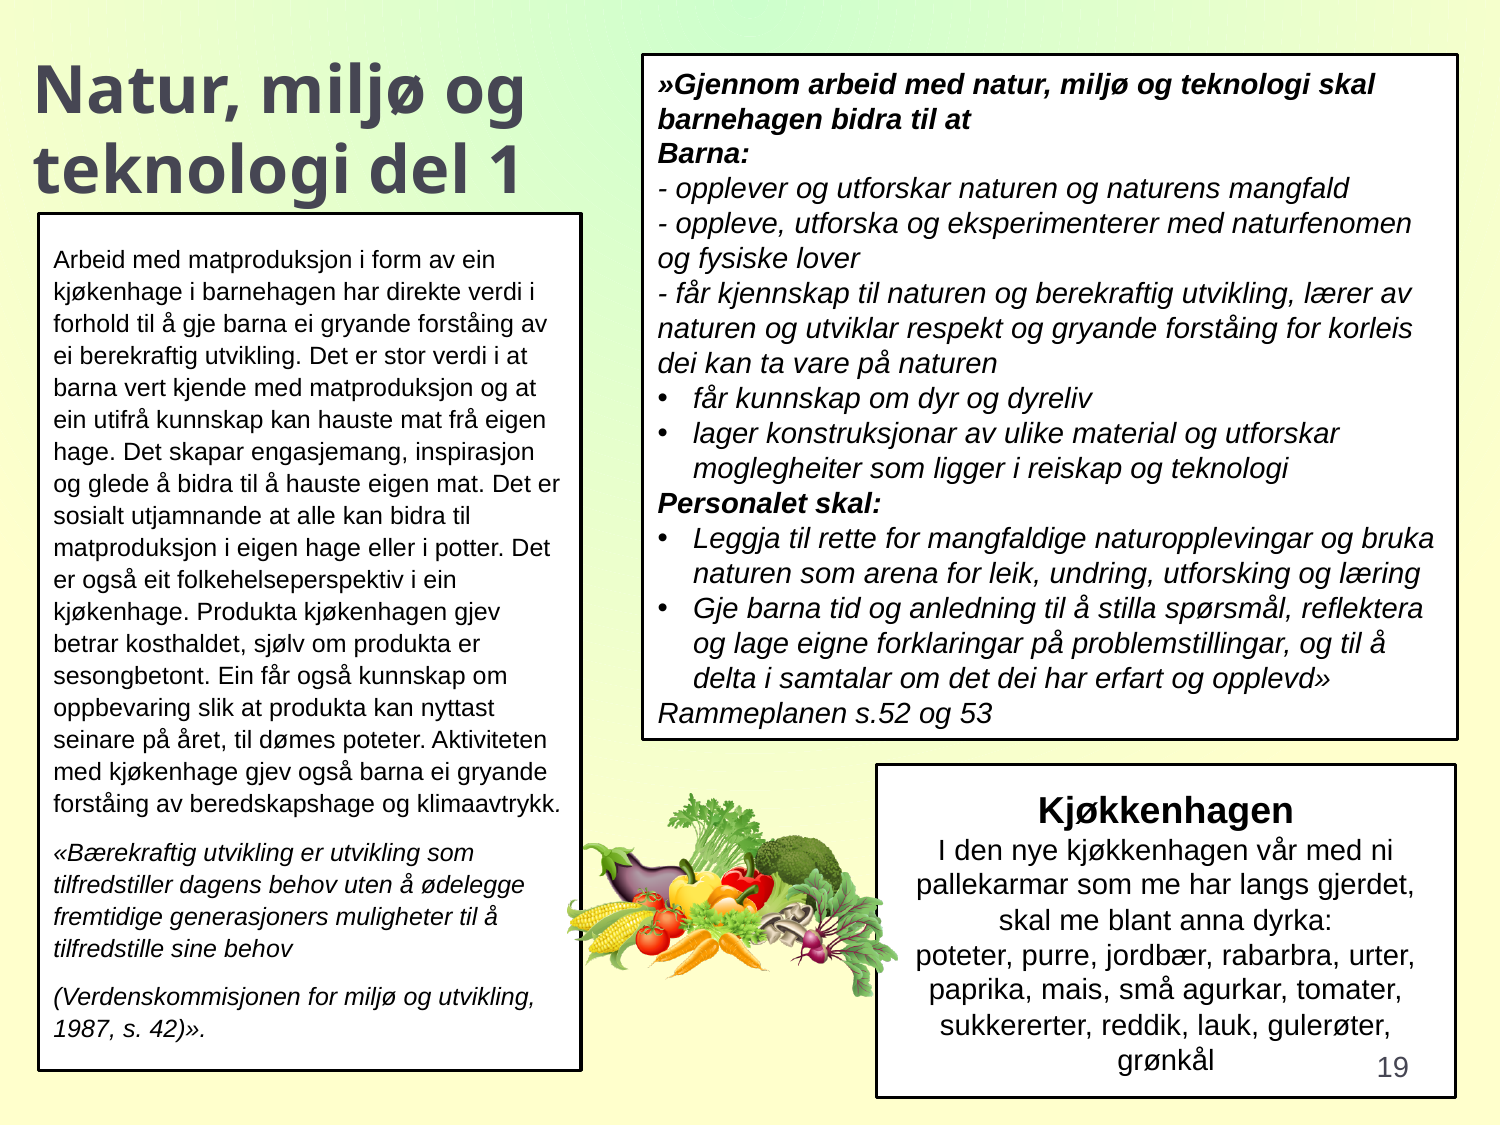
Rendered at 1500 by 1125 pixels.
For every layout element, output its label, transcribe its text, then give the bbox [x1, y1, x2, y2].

text_box Kjøkkenhagen I den nye kjøkkenhagen vår med ni pallekarmar som me har langs gjerdet, skal me blant anna dyrka: poteter, purre, jordbær, rabarbra, urter, paprika, mais, små agurkar, tomater, sukkererter, reddik, lauk, gulerøter, grønkål [875, 763, 1457, 1099]
slide_number 19 [1361, 1041, 1445, 1102]
text_box »Gjennom arbeid med natur, miljø og teknologi skal barnehagen bidra til at Barna: - opplever og utforskar naturen og naturens mangfald - oppleve, utforska og eksperimenterer med naturfenomen og fysiske lover - får kjennskap til naturen og berekraftig utvikling, lærer av naturen og utviklar respekt og gryande forståing for korleis dei kan ta vare på naturen får kunnskap om dyr og dyreliv lager konstruksjonar av ulike material og utforskar moglegheiter som ligger i reiskap og teknologi Personalet skal: Leggja til rette for mangfaldige naturopplevingar og bruka naturen som arena for leik, undring, utforsking og læring Gje barna tid og anledning til å stilla spørsmål, reflektera og lage eigne forklaringar på problemstillingar, og til å delta i samtalar om det dei har erfart og opplevd» Rammeplanen s.52 og 53 [641, 53, 1459, 741]
picture [567, 792, 898, 997]
text_box Arbeid med matproduksjon i form av ein kjøkenhage i barnehagen har direkte verdi i forhold til å gje barna ei gryande forståing av ei berekraftig utvikling. Det er stor verdi i at barna vert kjende med matproduksjon og at ein utifrå kunnskap kan hauste mat frå eigen hage. Det skapar engasjemang, inspirasjon og glede å bidra til å hauste eigen mat. Det er sosialt utjamnande at alle kan bidra til matproduksjon i eigen hage eller i potter. Det er også eit folkehelseperspektiv i ein kjøkenhage. Produkta kjøkenhagen gjev betrar kosthaldet, sjølv om produkta er sesongbetont. Ein får også kunnskap om oppbevaring slik at produkta kan nyttast seinare på året, til dømes poteter. Aktiviteten med kjøkenhage gjev også barna ei gryande forståing av beredskapshage og klimaavtrykk. «Bærekraftig utvikling er utvikling som tilfredstiller dagens behov uten å ødelegge fremtidige generasjoners muligheter til å tilfredstille sine behov (Verdenskommisjonen for miljø og utvikling, 1987, s. 42)». [37, 212, 583, 1072]
text_box Natur, miljø og teknologi del 1 [17, 30, 643, 214]
